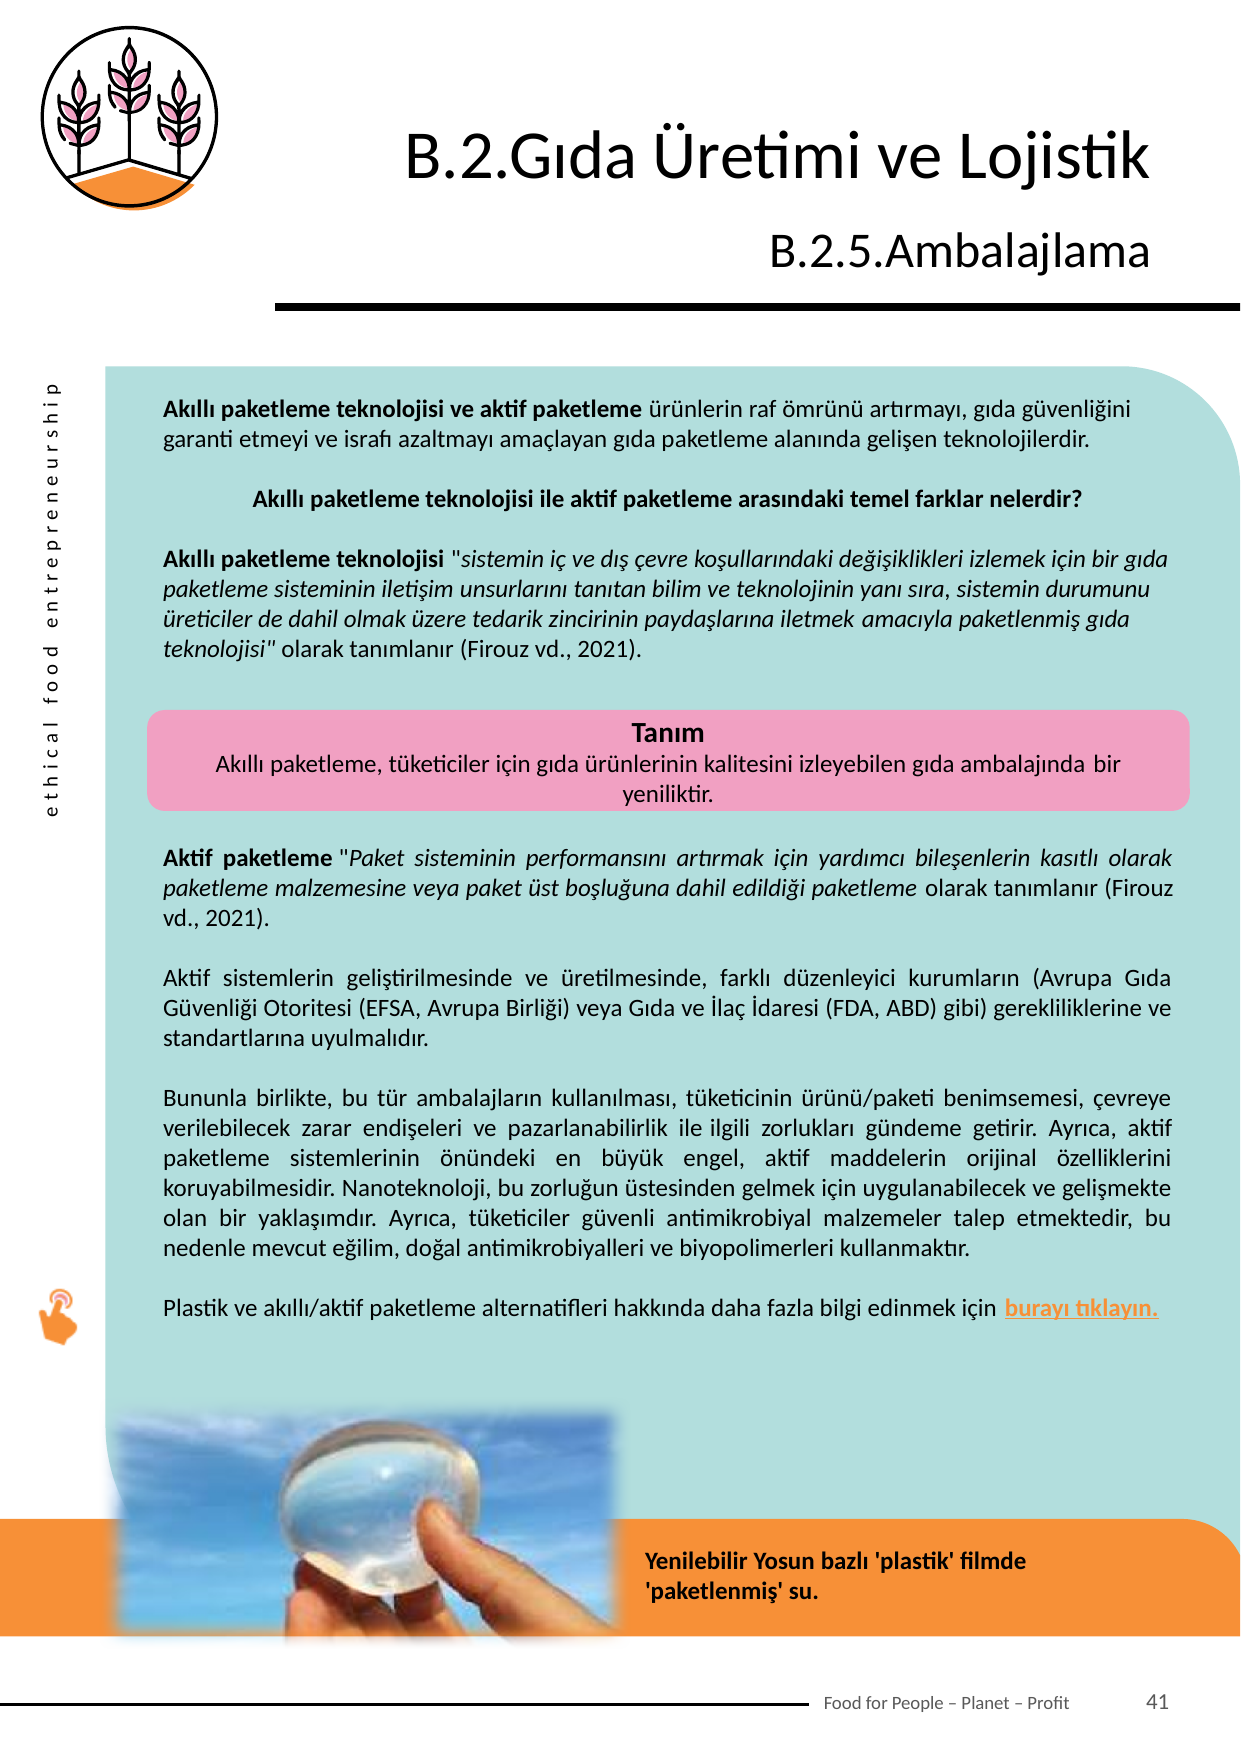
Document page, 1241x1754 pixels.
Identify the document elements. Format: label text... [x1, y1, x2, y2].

text_box Tanım Akıllı paketleme, tüketiciler için gıda ürünlerinin kalitesini izleyebilen gıda ambalajında ​​bir yeniliktir. [147, 709, 1190, 811]
text_box B.2.5.Ambalajlama [259, 210, 1167, 286]
picture [18, 1274, 100, 1353]
text_box Yenilebilir Yosun bazlı 'plastik' filmde 'paketlenmiş' su. [631, 1537, 1160, 1613]
text_box 41 [1131, 1662, 1201, 1739]
list Akıllı paketleme teknolojisi ve aktif paketleme ürünlerin raf ömrünü artırmayı, gıda güvenliğini garanti etmeyi ve israfı azaltmayı amaçlayan gıda paketleme alanında gelişen teknolojilerdir. Akıllı paketleme teknolojisi ile aktif paketleme arasındaki temel farklar nelerdir? Akıllı paketleme teknolojisi "sistemin iç ve dış çevre koşullarındaki değişiklikleri izlemek için bir gıda paketleme sisteminin iletişim unsurlarını tanıtan bilim ve teknolojinin yanı sıra, sistemin durumunu üreticiler de dahil olmak üzere tedarik zincirinin paydaşlarına iletmek amacıyla paketlenmiş gıda teknolojisi" olarak tanımlanır (Firouz vd., 2021). Aktif paketleme "Paket sisteminin performansını artırmak için yardımcı bileşenlerin kasıtlı olarak paketleme malzemesine veya paket üst boşluğuna dahil edildiği paketleme olarak tanımlanır (Firouz vd., 2021). Aktif sistemlerin geliştirilmesinde ve üretilmesinde, farklı düzenleyici kurumların (Avrupa Gıda Güvenliği Otoritesi (EFSA, Avrupa Birliği) veya Gıda ve İlaç İdaresi (FDA, ABD) gibi) gerekliliklerine ve standartlarına uyulmalıdır. Bununla birlikte, bu tür ambalajların kullanılması, tüketicinin ürünü/paketi benimsemesi, çevreye verilebilecek zarar endişeleri ve pazarlanabilirlik ile ilgili zorlukları gündeme getirir. Ayrıca, aktif paketleme sistemlerinin önündeki en büyük engel, aktif maddelerin orijinal özelliklerini koruyabilmesidir. Nanoteknoloji, bu zorluğun üstesinden gelmek için uygulanabilecek ve gelişmekte olan bir yaklaşımdır. Ayrıca, tüketiciler güvenli antimikrobiyal malzemeler talep etmektedir, bu nedenle mevcut eğilim, doğal antimikrobiyalleri ve biyopolimerleri kullanmaktır. Plastik ve akıllı/aktif paketleme alternatifleri hakkında daha fazla bilgi edinmek için burayı tıklayın. [148, 801, 1189, 1505]
list Akıllı paketleme teknolojisi ve aktif paketleme ürünlerin raf ömrünü artırmayı, gıda güvenliğini garanti etmeyi ve israfı azaltmayı amaçlayan gıda paketleme alanında gelişen teknolojilerdir. Akıllı paketleme teknolojisi ile aktif paketleme arasındaki temel farklar nelerdir? Akıllı paketleme teknolojisi "sistemin iç ve dış çevre koşullarındaki değişiklikleri izlemek için bir gıda paketleme sisteminin iletişim unsurlarını tanıtan bilim ve teknolojinin yanı sıra, sistemin durumunu üreticiler de dahil olmak üzere tedarik zincirinin paydaşlarına iletmek amacıyla paketlenmiş gıda teknolojisi" olarak tanımlanır (Firouz vd., 2021). Aktif paketleme "Paket sisteminin performansını artırmak için yardımcı bileşenlerin kasıtlı olarak paketleme malzemesine veya paket üst boşluğuna dahil edildiği paketleme olarak tanımlanır (Firouz vd., 2021). Aktif sistemlerin geliştirilmesinde ve üretilmesinde, farklı düzenleyici kurumların (Avrupa Gıda Güvenliği Otoritesi (EFSA, Avrupa Birliği) veya Gıda ve İlaç İdaresi (FDA, ABD) gibi) gerekliliklerine ve standartlarına uyulmalıdır. Bununla birlikte, bu tür ambalajların kullanılması, tüketicinin ürünü/paketi benimsemesi, çevreye verilebilecek zarar endişeleri ve pazarlanabilirlik ile ilgili zorlukları gündeme getirir. Ayrıca, aktif paketleme sistemlerinin önündeki en büyük engel, aktif maddelerin orijinal özelliklerini koruyabilmesidir. Nanoteknoloji, bu zorluğun üstesinden gelmek için uygulanabilecek ve gelişmekte olan bir yaklaşımdır. Ayrıca, tüketiciler güvenli antimikrobiyal malzemeler talep etmektedir, bu nedenle mevcut eğilim, doğal antimikrobiyalleri ve biyopolimerleri kullanmaktır. Plastik ve akıllı/aktif paketleme alternatifleri hakkında daha fazla bilgi edinmek için burayı tıklayın. [148, 385, 1189, 720]
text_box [40, 25, 219, 211]
picture [99, 1397, 631, 1650]
list B.2.Gıda Üretimi ve Lojistik [259, 102, 1167, 210]
